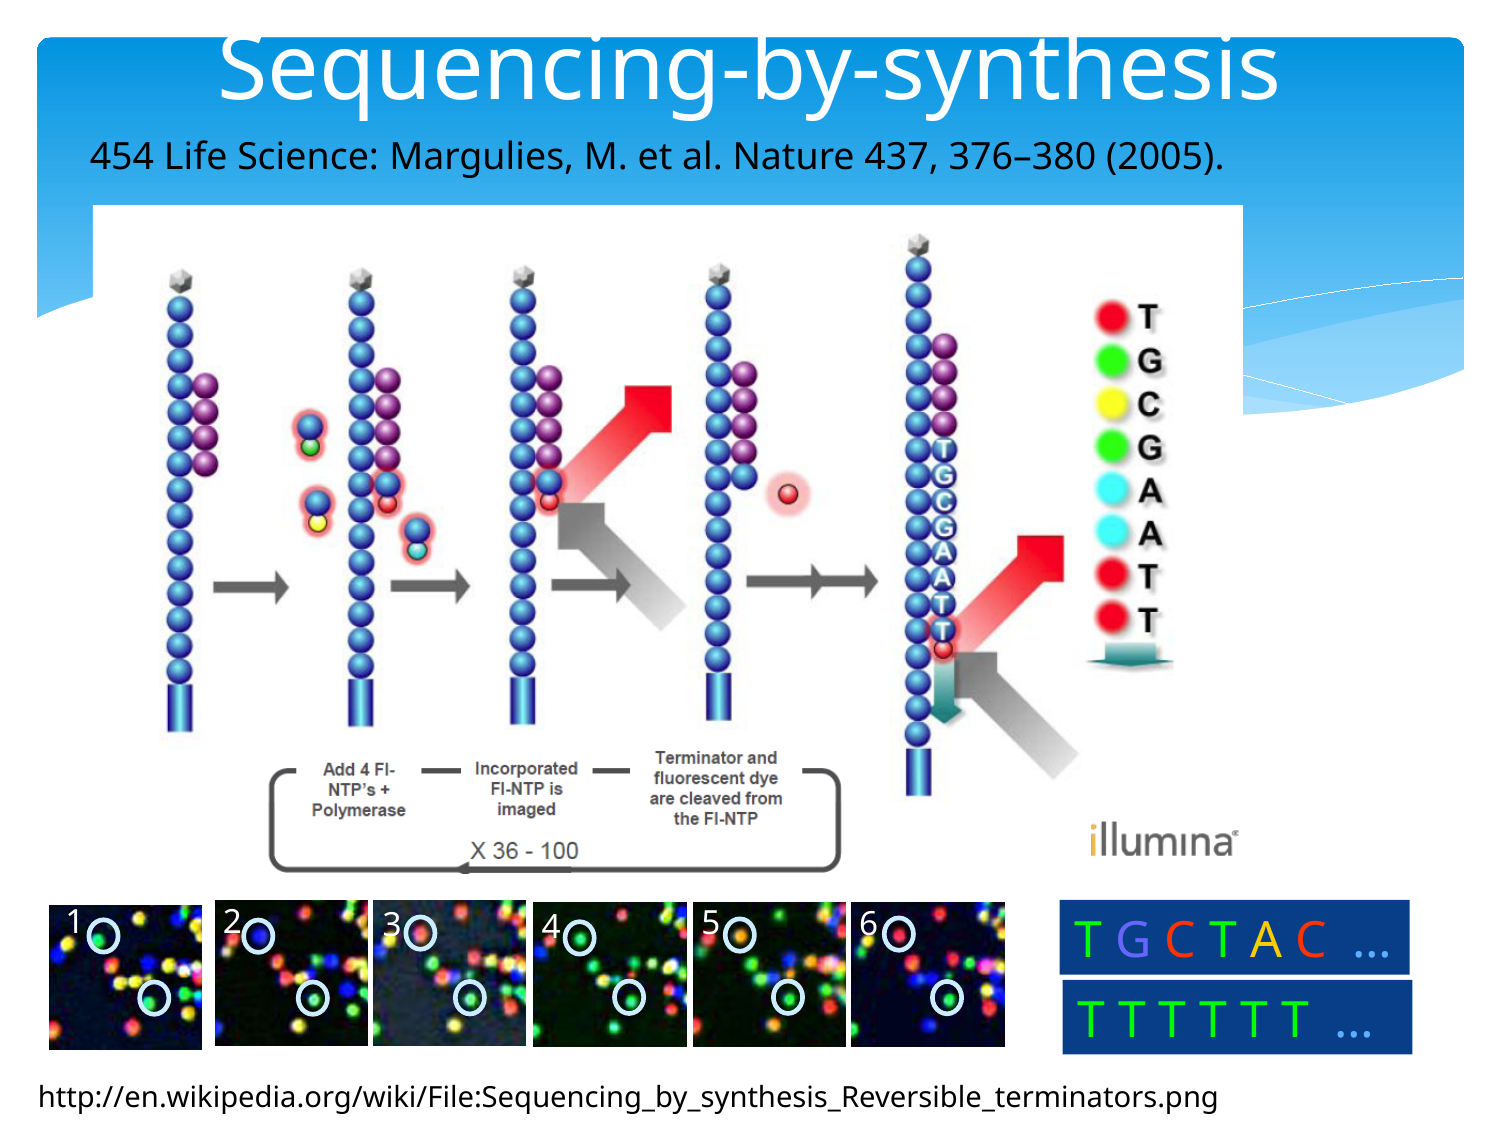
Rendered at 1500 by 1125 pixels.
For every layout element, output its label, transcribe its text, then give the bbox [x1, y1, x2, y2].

text_box T T T T T T … [1062, 979, 1413, 1055]
text_box 454 Life Science: Margulies, M. et al. Nature 437, 376–380 (2005). [75, 124, 1463, 185]
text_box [49, 892, 1005, 1051]
picture [92, 204, 1244, 875]
text_box http://en.wikipedia.org/wiki/File:Sequencing_by_synthesis_Reversible_terminators.png [23, 1070, 1499, 1121]
text_box T G C T A C … [1059, 899, 1410, 975]
title Sequencing-by-synthesis [75, 0, 1425, 124]
